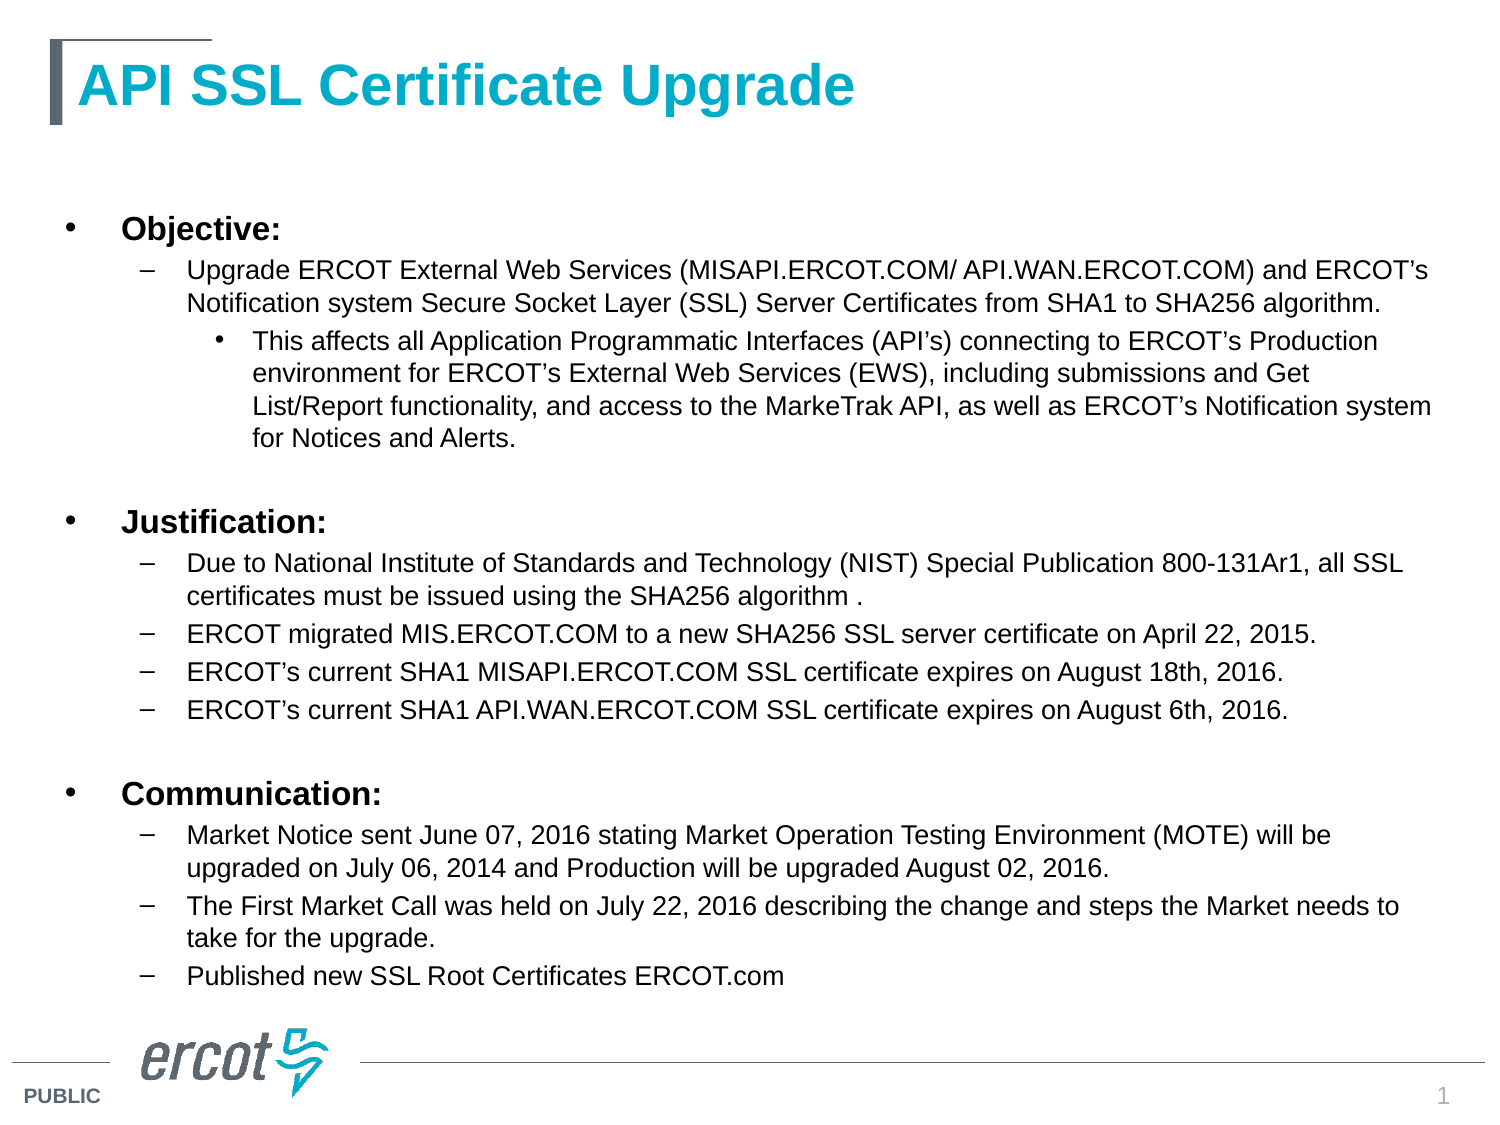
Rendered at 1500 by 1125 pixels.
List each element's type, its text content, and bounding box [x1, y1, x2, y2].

title API SSL Certificate Upgrade [62, 39, 1450, 125]
list Objective: Upgrade ERCOT External Web Services (MISAPI.ERCOT.COM/ API.WAN.ERCOT.COM) and ERCOT’s Notification system Secure Socket Layer (SSL) Server Certificates from SHA1 to SHA256 algorithm. This affects all Application Programmatic Interfaces (API’s) connecting to ERCOT’s Production environment for ERCOT’s External Web Services (EWS), including submissions and Get List/Report functionality, and access to the MarkeTrak API, as well as ERCOT’s Notification system for Notices and Alerts. Justification: Due to National Institute of Standards and Technology (NIST) Special Publication 800-131Ar1, all SSL certificates must be issued using the SHA256 algorithm . ERCOT migrated MIS.ERCOT.COM to a new SHA256 SSL server certificate on April 22, 2015. ERCOT’s current SHA1 MISAPI.ERCOT.COM SSL certificate expires on August 18th, 2016. ERCOT’s current SHA1 API.WAN.ERCOT.COM SSL certificate expires on August 6th, 2016. Communication: Market Notice sent June 07, 2016 stating Market Operation Testing Environment (MOTE) will be upgraded on July 06, 2014 and Production will be upgraded August 02, 2016. The First Market Call was held on July 22, 2016 describing the change and steps the Market needs to take for the upgrade. Published new SSL Root Certificates ERCOT.com [50, 200, 1450, 1000]
slide_number 1 [1400, 1076, 1488, 1113]
picture [137, 1024, 332, 1100]
